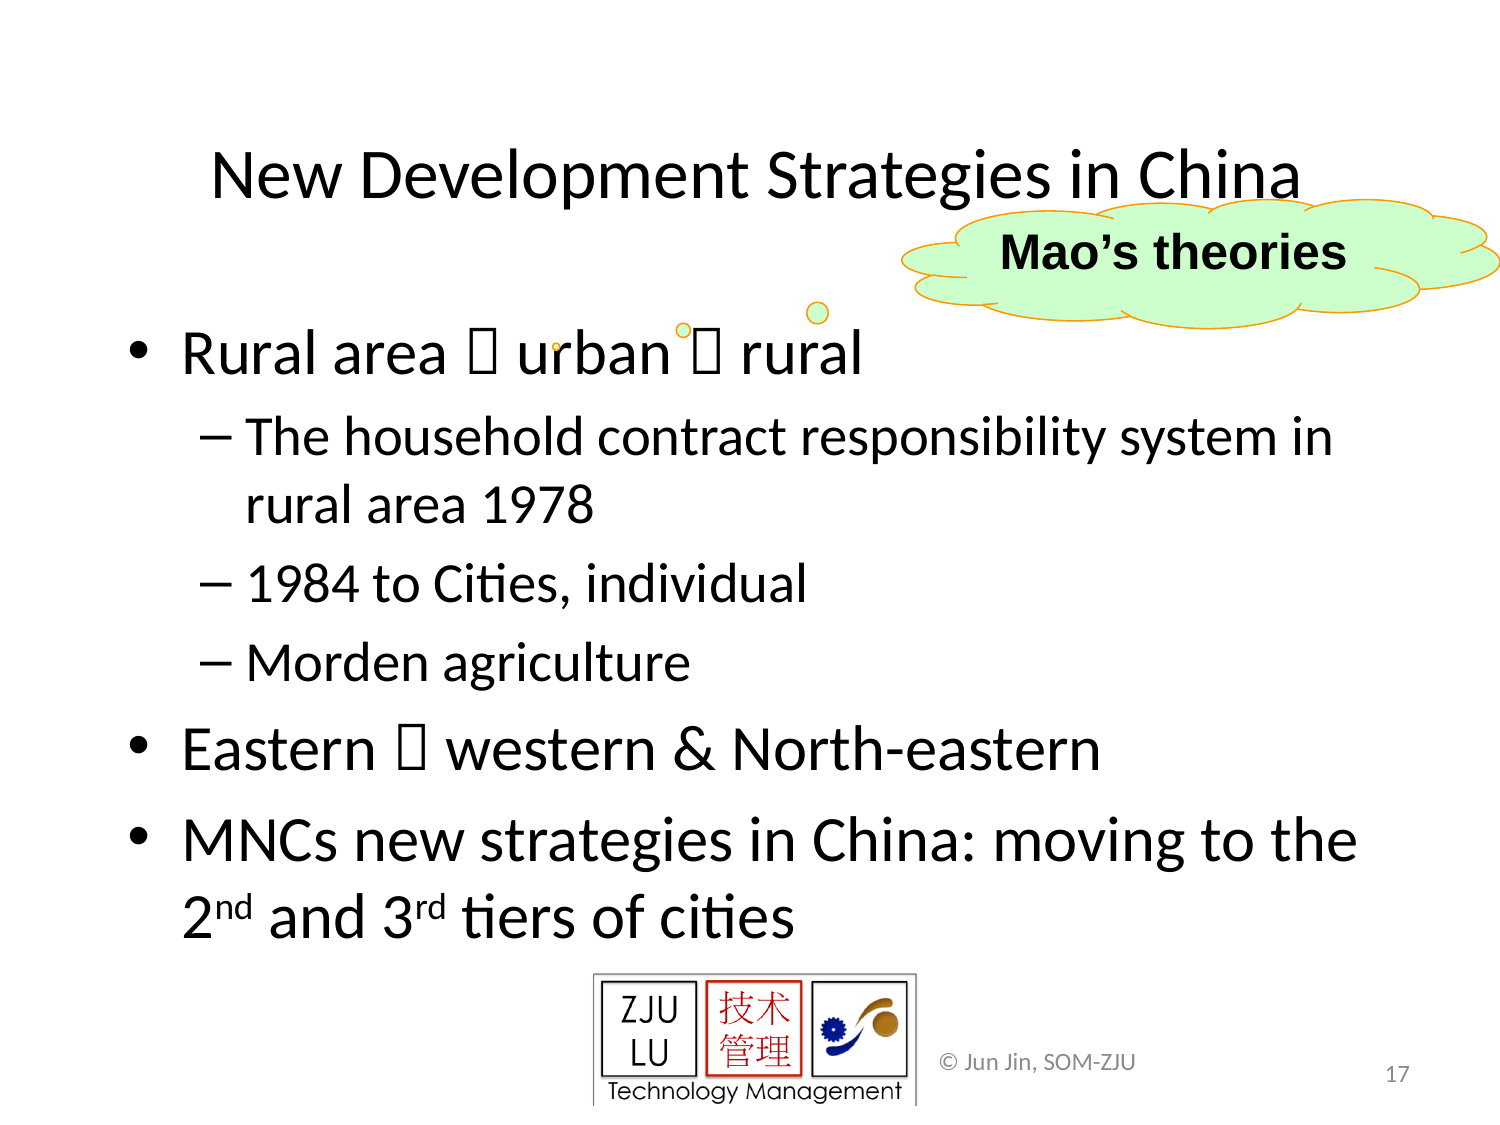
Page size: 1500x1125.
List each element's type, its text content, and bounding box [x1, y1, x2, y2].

title New Development Strategies in China [82, 93, 1432, 247]
text_box Mao’s theories [806, 302, 829, 324]
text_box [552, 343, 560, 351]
slide_number 17 [1074, 1042, 1425, 1103]
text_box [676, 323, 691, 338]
list Rural area  urban  rural The household contract responsibility system in rural area 1978 1984 to Cities, individual Morden agriculture Eastern  western & North-eastern MNCs new strategies in China: moving to the 2nd and 3rd tiers of cities [112, 302, 1412, 963]
text_box © Jun Jin, SOM-ZJU [923, 1030, 1399, 1091]
text_box Mao’s theories [901, 199, 1500, 329]
